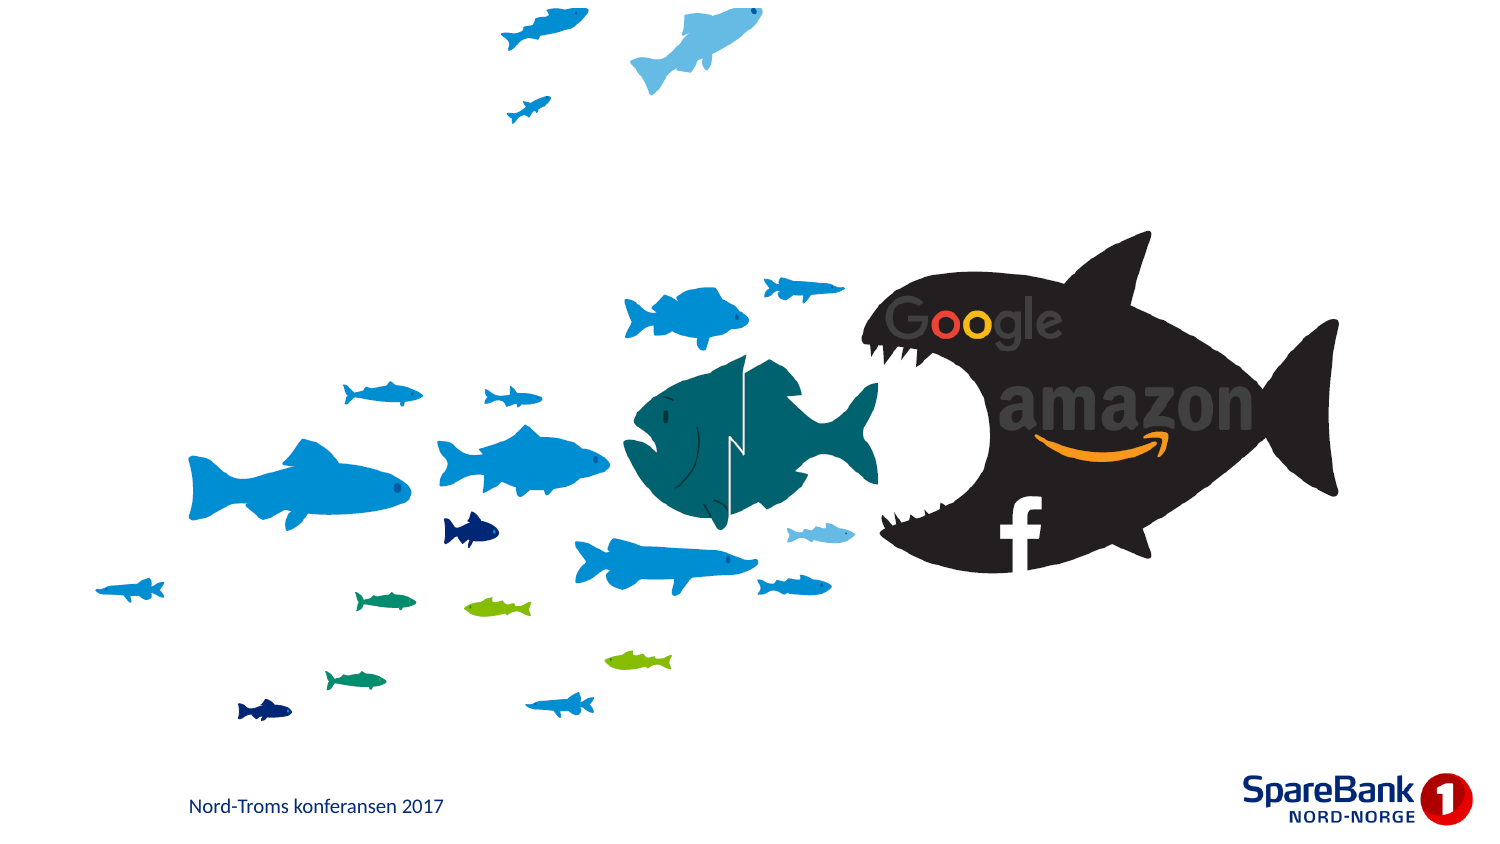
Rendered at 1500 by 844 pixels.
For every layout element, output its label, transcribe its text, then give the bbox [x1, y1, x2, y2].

picture [76, 8, 1483, 836]
footer Nord-Troms konferansen 2017 [188, 792, 1218, 819]
